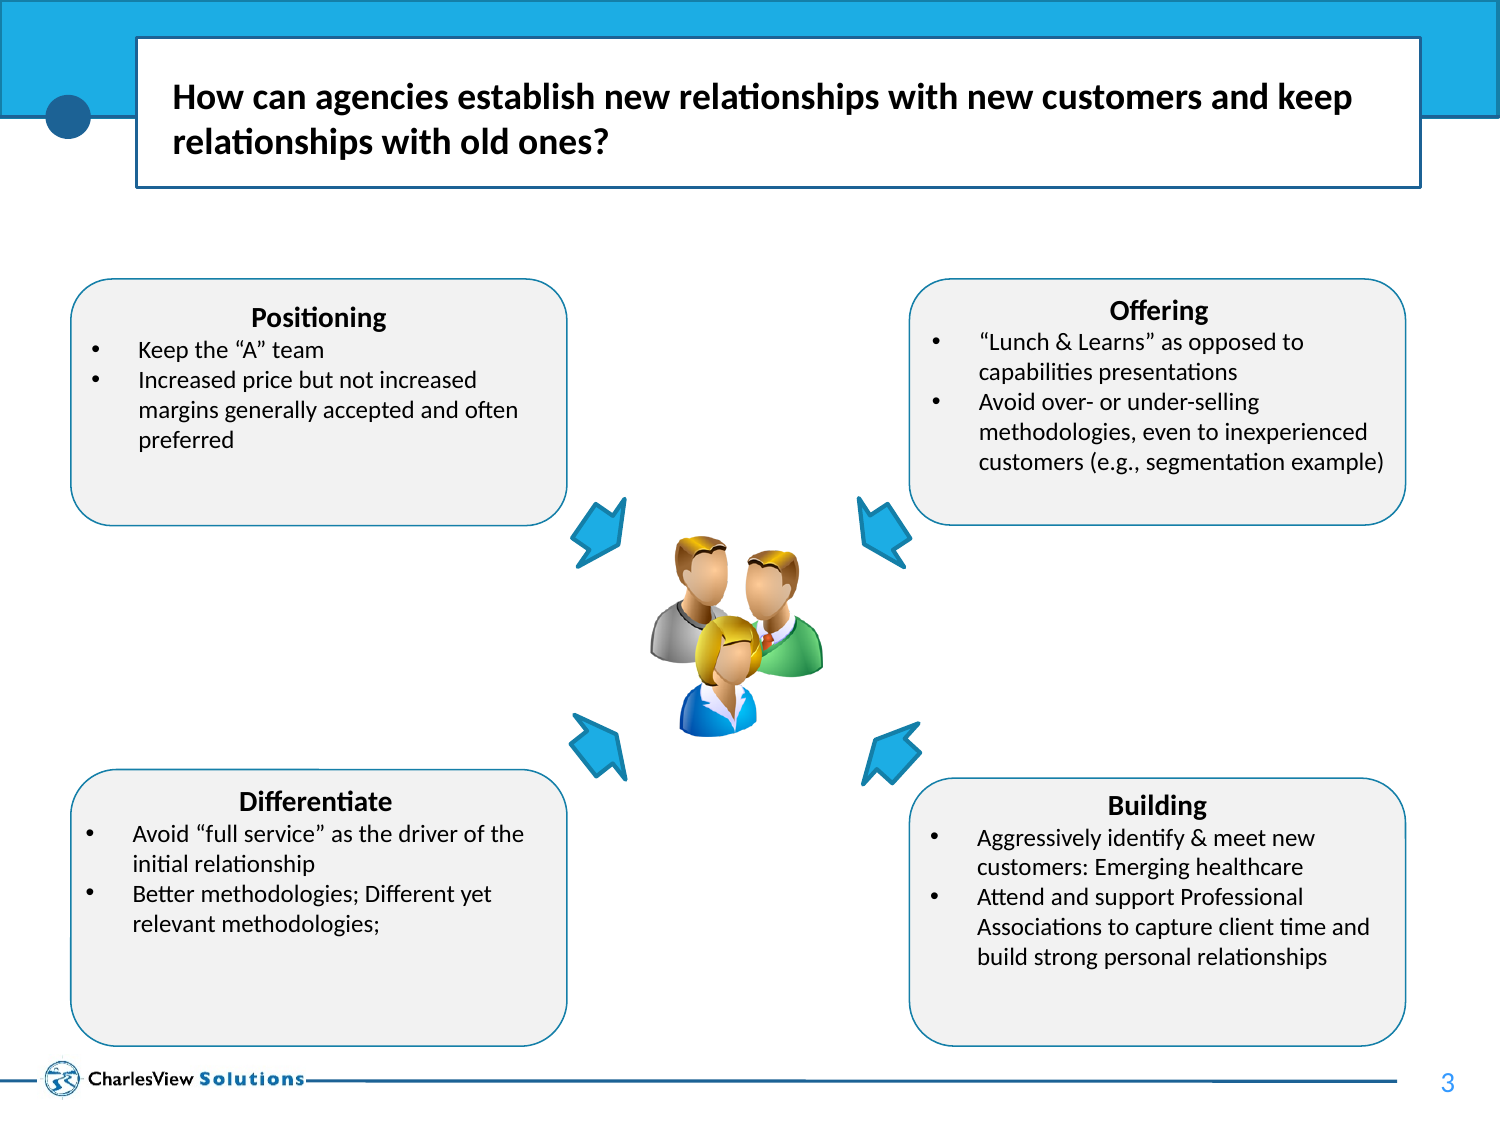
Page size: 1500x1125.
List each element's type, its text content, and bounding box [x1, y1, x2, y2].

text_box [928, 276, 1387, 283]
text_box Differentiate Avoid “full service” as the driver of the initial relationship Better methodologies; Different yet relevant methodologies; [70, 775, 561, 945]
picture [37, 1054, 306, 1100]
picture [635, 535, 837, 737]
title How can agencies establish new relationships with new customers and keep relationships with old ones? [159, 89, 1387, 145]
text_box Positioning Keep the “A” team Increased price but not increased margins generally accepted and often preferred [76, 291, 561, 461]
text_box [856, 496, 913, 570]
text_box [570, 496, 627, 569]
text_box [907, 292, 1408, 528]
text_box Building Aggressively identify & meet new customers: Emerging healthcare Attend and support Professional Associations to capture client time and build strong personal relationships [915, 778, 1400, 979]
text_box [90, 767, 547, 775]
text_box [568, 712, 628, 782]
text_box [80, 276, 558, 291]
text_box Offering “Lunch & Learns” as opposed to capabilities presentations Avoid over- or under-selling methodologies, even to inexperienced customers (e.g., segmentation example) [917, 283, 1402, 483]
text_box [907, 797, 1408, 1049]
text_box [68, 789, 570, 1049]
text_box [68, 295, 570, 528]
text_box [860, 721, 923, 787]
